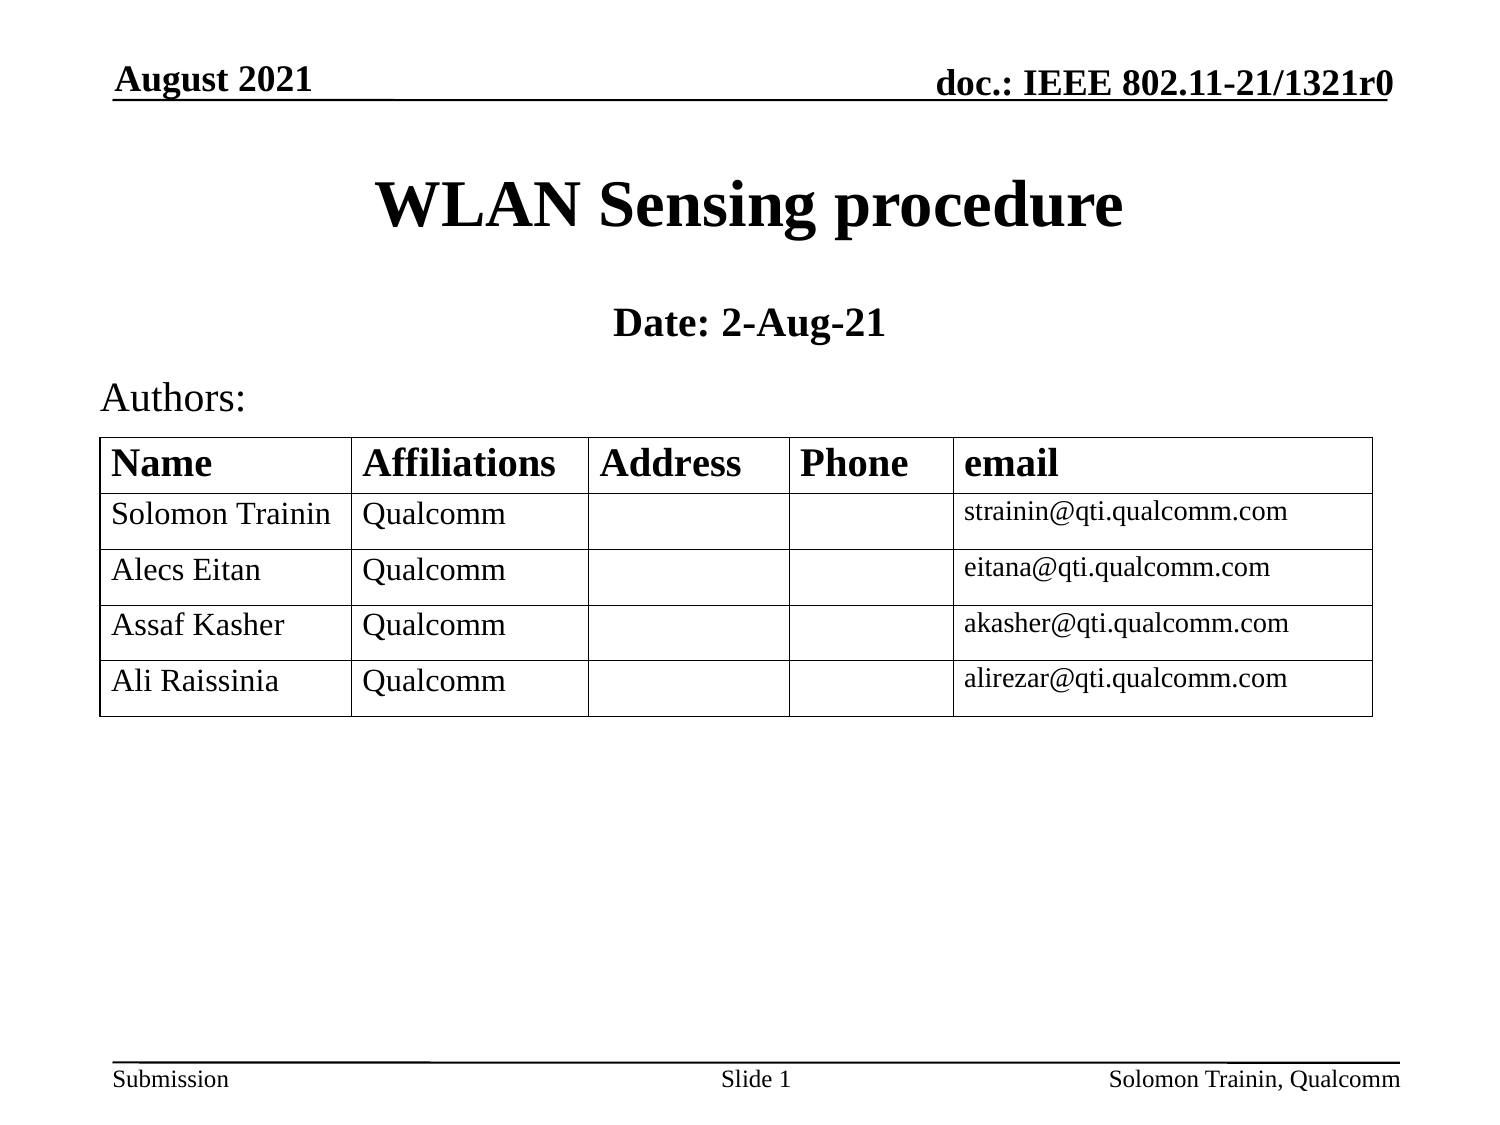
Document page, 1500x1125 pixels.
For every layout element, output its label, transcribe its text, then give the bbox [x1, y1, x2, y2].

title WLAN Sensing procedure [112, 112, 1388, 287]
list Date: 2-Aug-21 [112, 287, 1388, 351]
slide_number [114, 54, 493, 100]
text_box Authors: [84, 362, 323, 425]
footer Solomon Trainin, Qualcomm [902, 1061, 1402, 1093]
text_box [84, 437, 1399, 958]
slide_number Slide 1 [712, 1061, 800, 1123]
